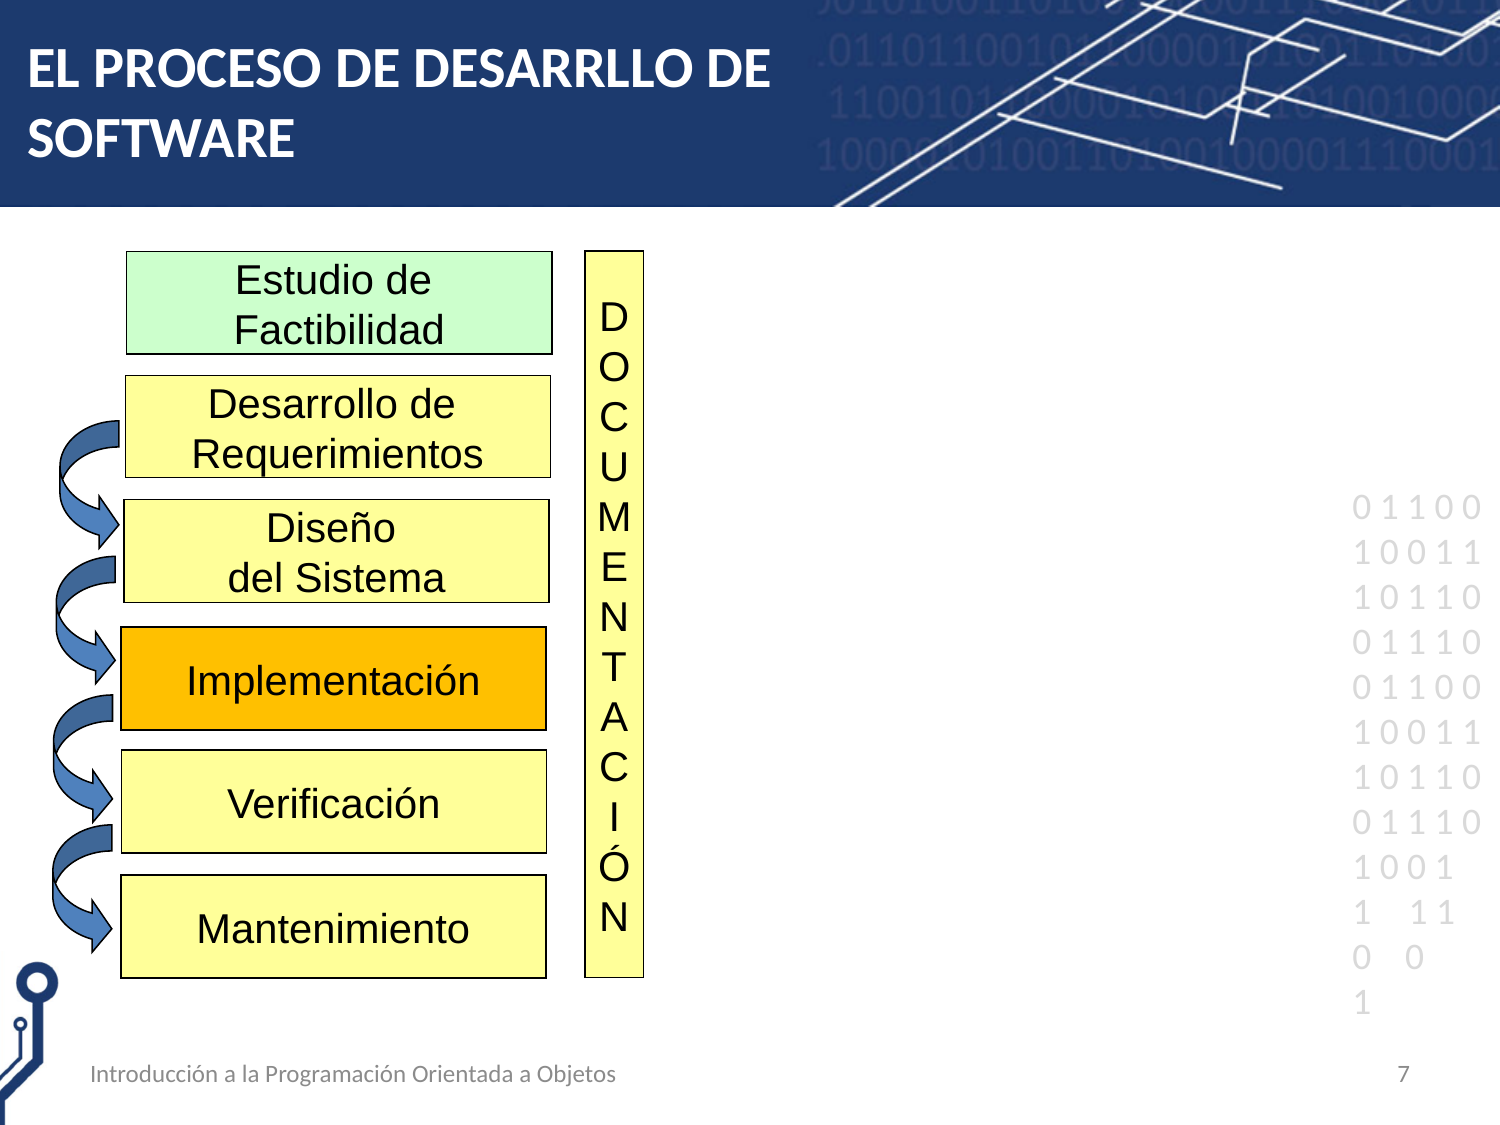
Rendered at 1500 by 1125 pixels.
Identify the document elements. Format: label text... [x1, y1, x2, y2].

slide_number 7 [1074, 1042, 1425, 1103]
text_box [53, 694, 113, 823]
footer Introducción a la Programación Orientada a Objetos [75, 1042, 725, 1103]
title EL PROCESO DE DESARRLLO DE SOFTWARE [12, 5, 963, 193]
text_box Implementación [120, 627, 546, 730]
text_box Verificación [121, 750, 547, 853]
text_box Mantenimiento [120, 875, 546, 978]
text_box D O C U M E N T A C I Ó N [584, 251, 644, 978]
text_box Estudio de Factibilidad [126, 251, 552, 354]
text_box [56, 556, 116, 684]
text_box Diseño del Sistema [124, 499, 550, 603]
picture [0, 951, 64, 1125]
text_box [52, 824, 112, 953]
text_box [59, 420, 119, 549]
text_box Desarrollo de Requerimientos [125, 375, 550, 478]
picture [0, 0, 1500, 207]
